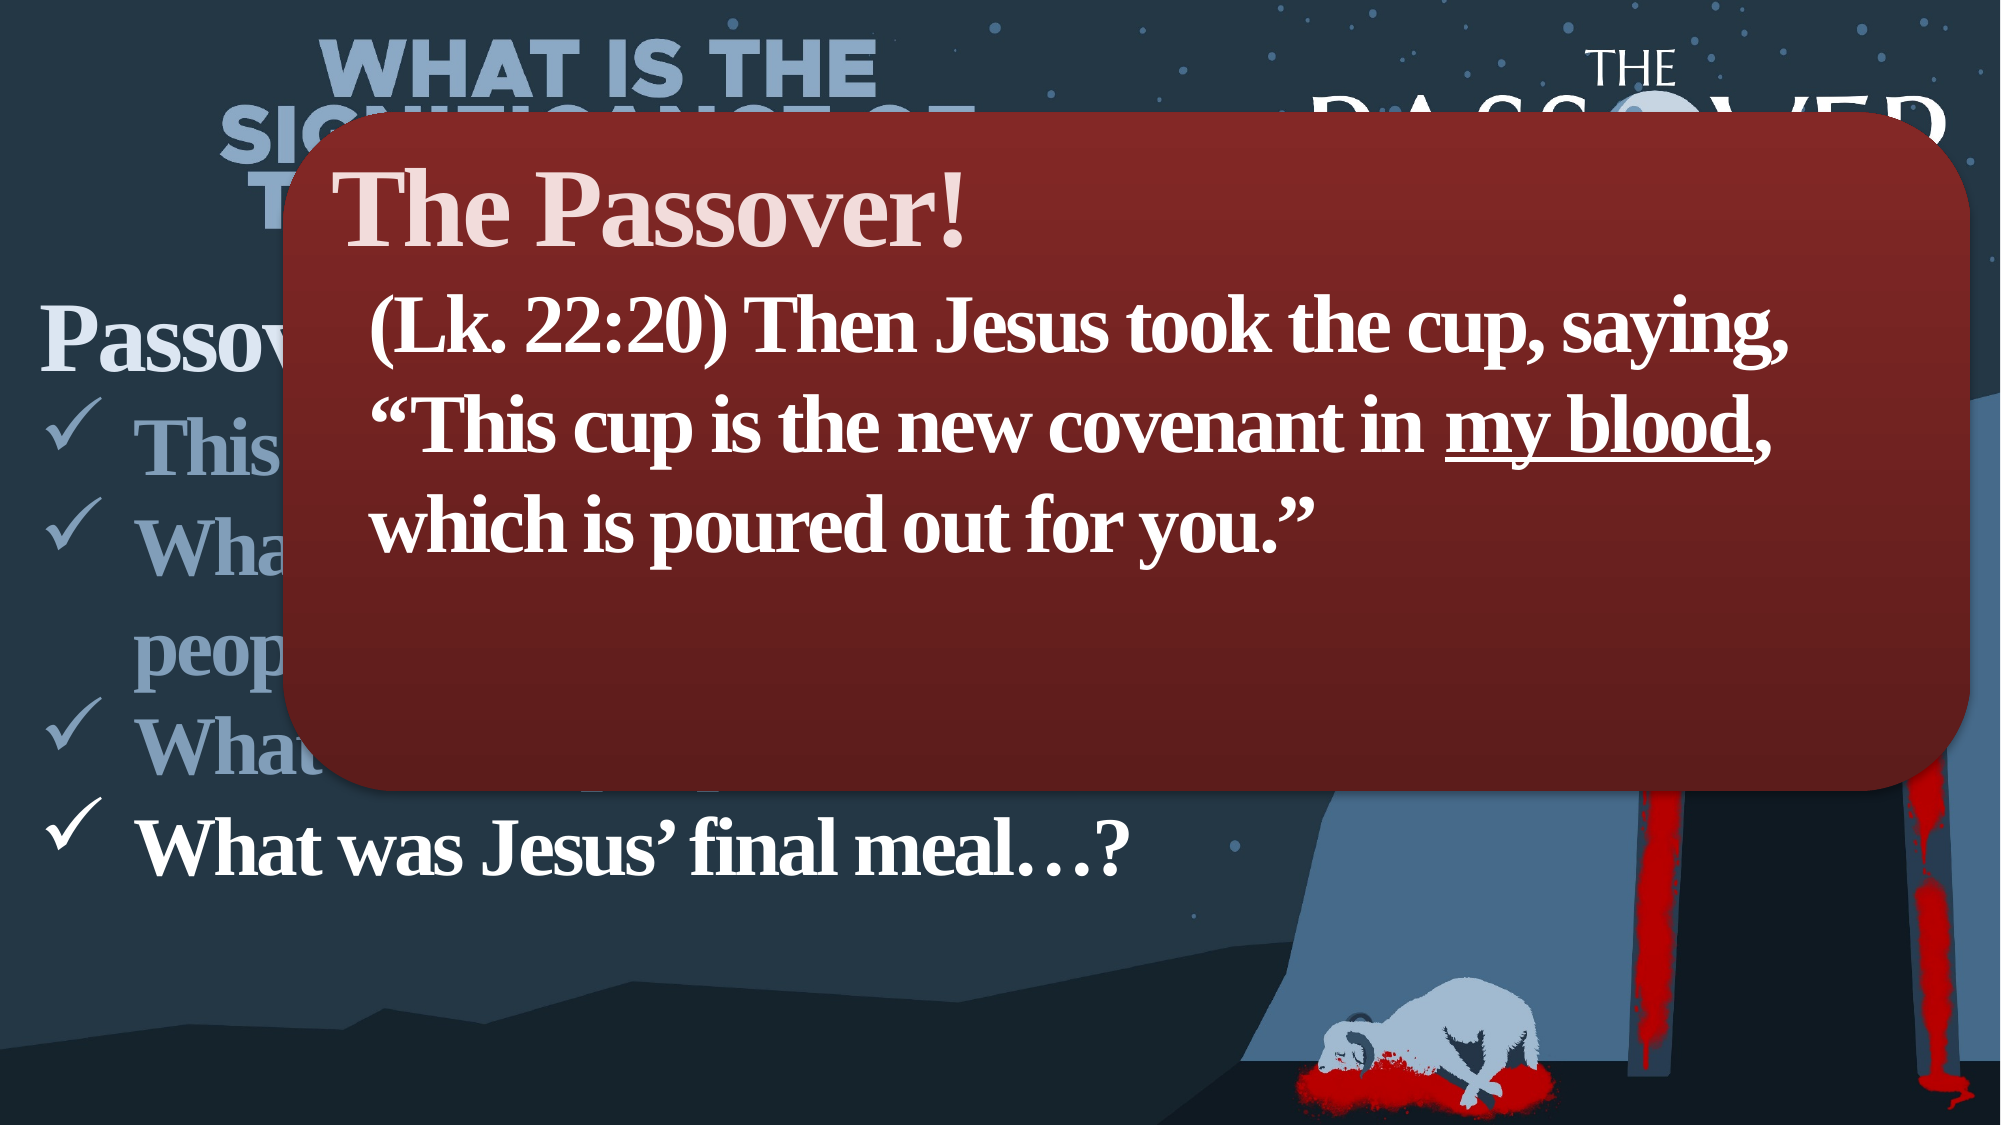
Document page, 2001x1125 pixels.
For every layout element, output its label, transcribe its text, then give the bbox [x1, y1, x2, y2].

picture [0, 0, 2001, 1125]
text_box The Passover! (Lk. 22:20) Then Jesus took the cup, saying, “This cup is the new covenant in my blood, which is poured out for you.” [280, 110, 1973, 794]
text_box Passover foreshadows Jesus This was an act of God’s judgment. What did God provide to keep the people from judgment? What did the people need to do? What was Jesus’ final meal…? [24, 264, 1300, 900]
